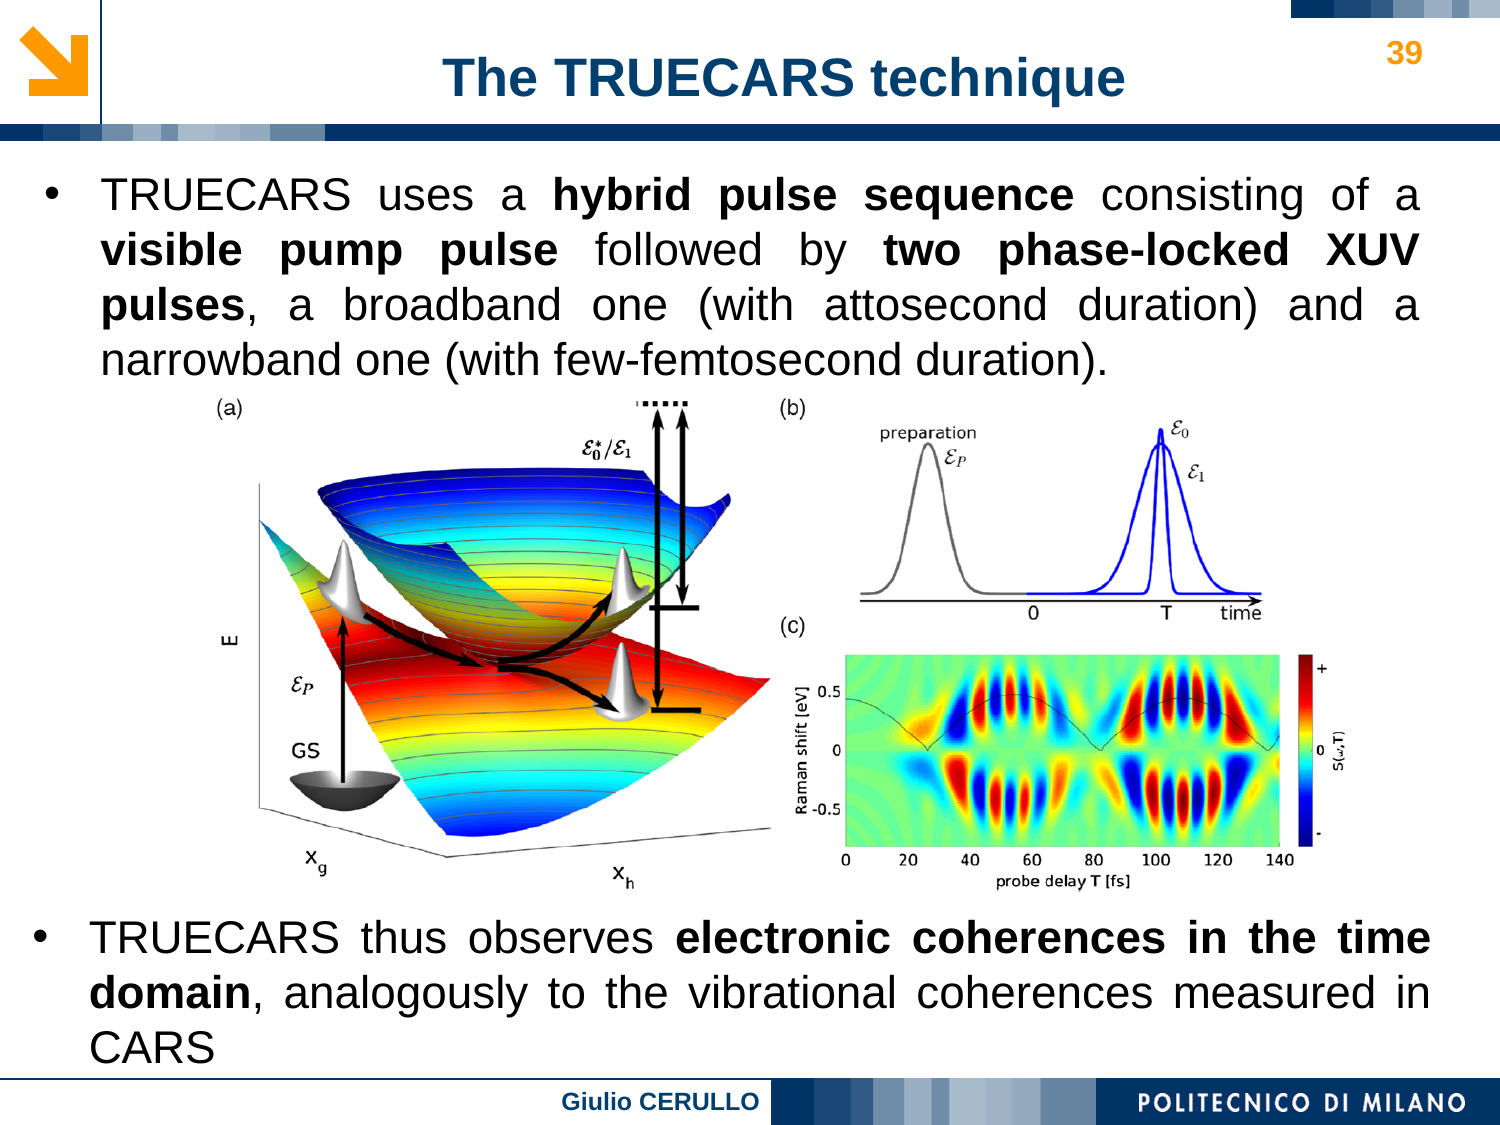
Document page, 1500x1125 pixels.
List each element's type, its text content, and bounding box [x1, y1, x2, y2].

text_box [937, 364, 1280, 391]
picture [154, 392, 1357, 902]
text_box TRUECARS uses a hybrid pulse sequence consisting of a visible pump pulse followed by two phase-locked XUV pulses, a broadband one (with attosecond duration) and a narrowband one (with few-femtosecond duration). [29, 157, 1436, 393]
picture [0, 0, 1500, 141]
text_box The TRUECARS technique [100, 33, 1471, 133]
slide_number 39 [1364, 30, 1500, 72]
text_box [875, 365, 940, 391]
text_box TRUECARS thus observes electronic coherences in the time domain, analogously to the vibrational coherences measured in CARS [17, 900, 1447, 1081]
picture [0, 1074, 1500, 1125]
